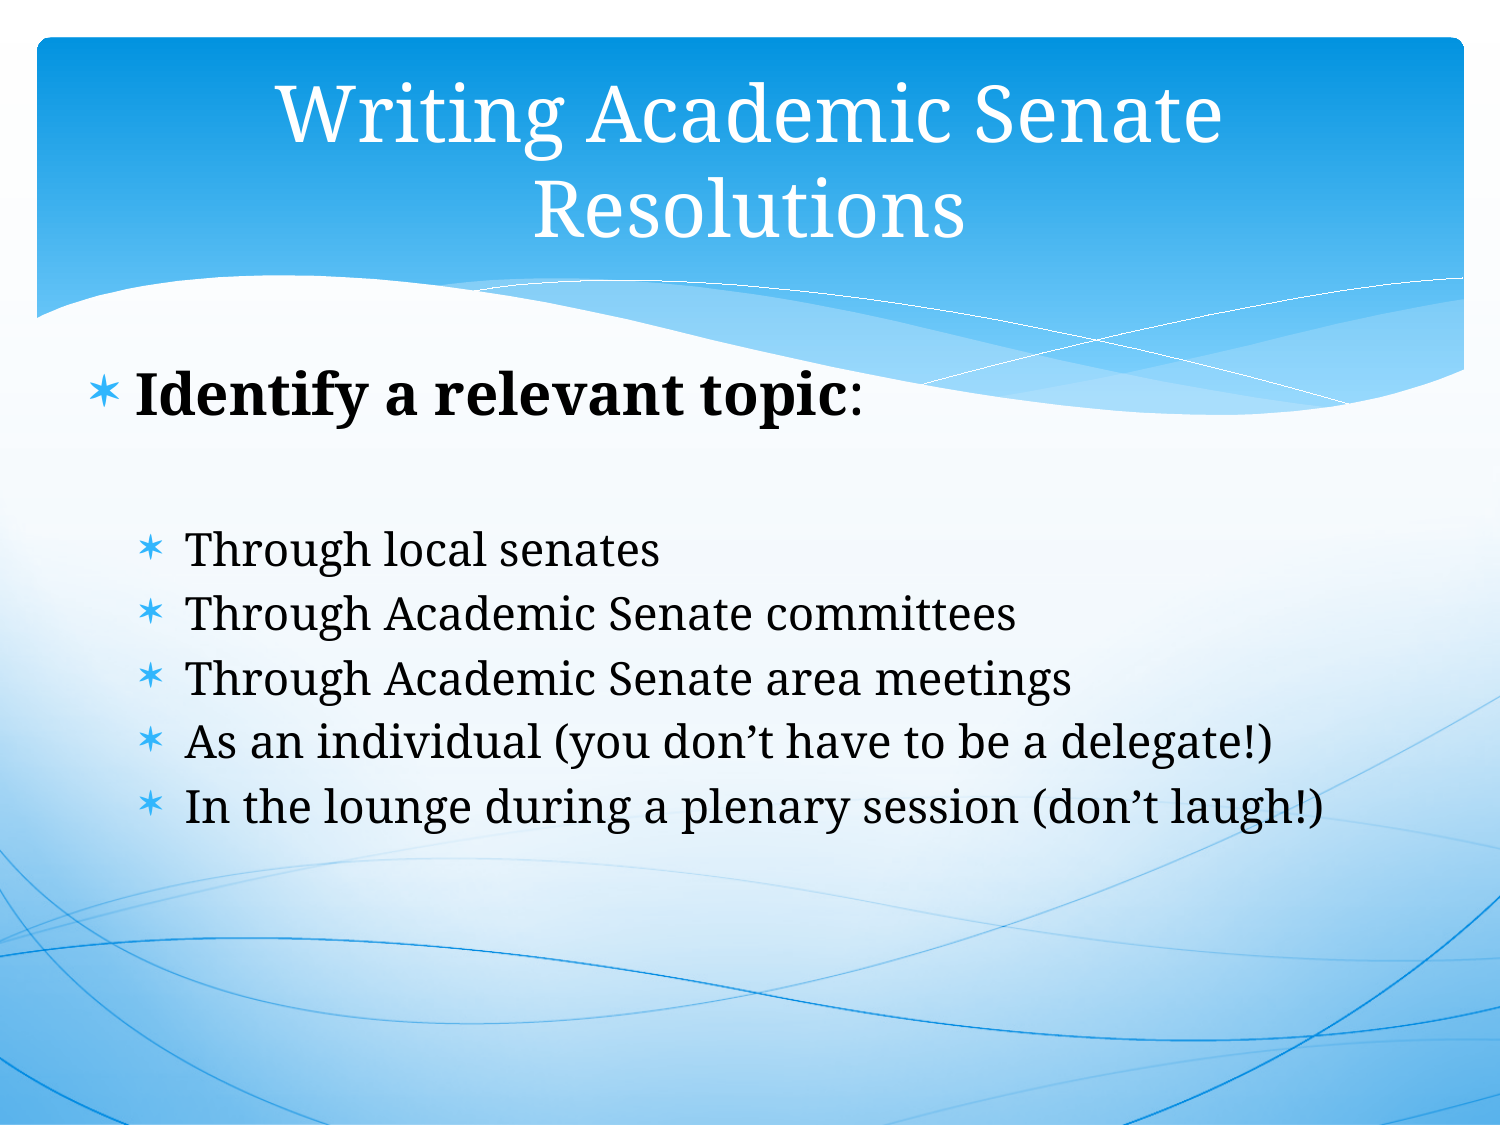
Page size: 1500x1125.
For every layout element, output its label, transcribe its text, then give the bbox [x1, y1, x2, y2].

title Writing Academic Senate Resolutions [75, 55, 1425, 261]
list Identify a relevant topic: Through local senates Through Academic Senate committees Through Academic Senate area meetings As an individual (you don’t have to be a delegate!) In the lounge during a plenary session (don’t laugh!) [75, 350, 1425, 1038]
